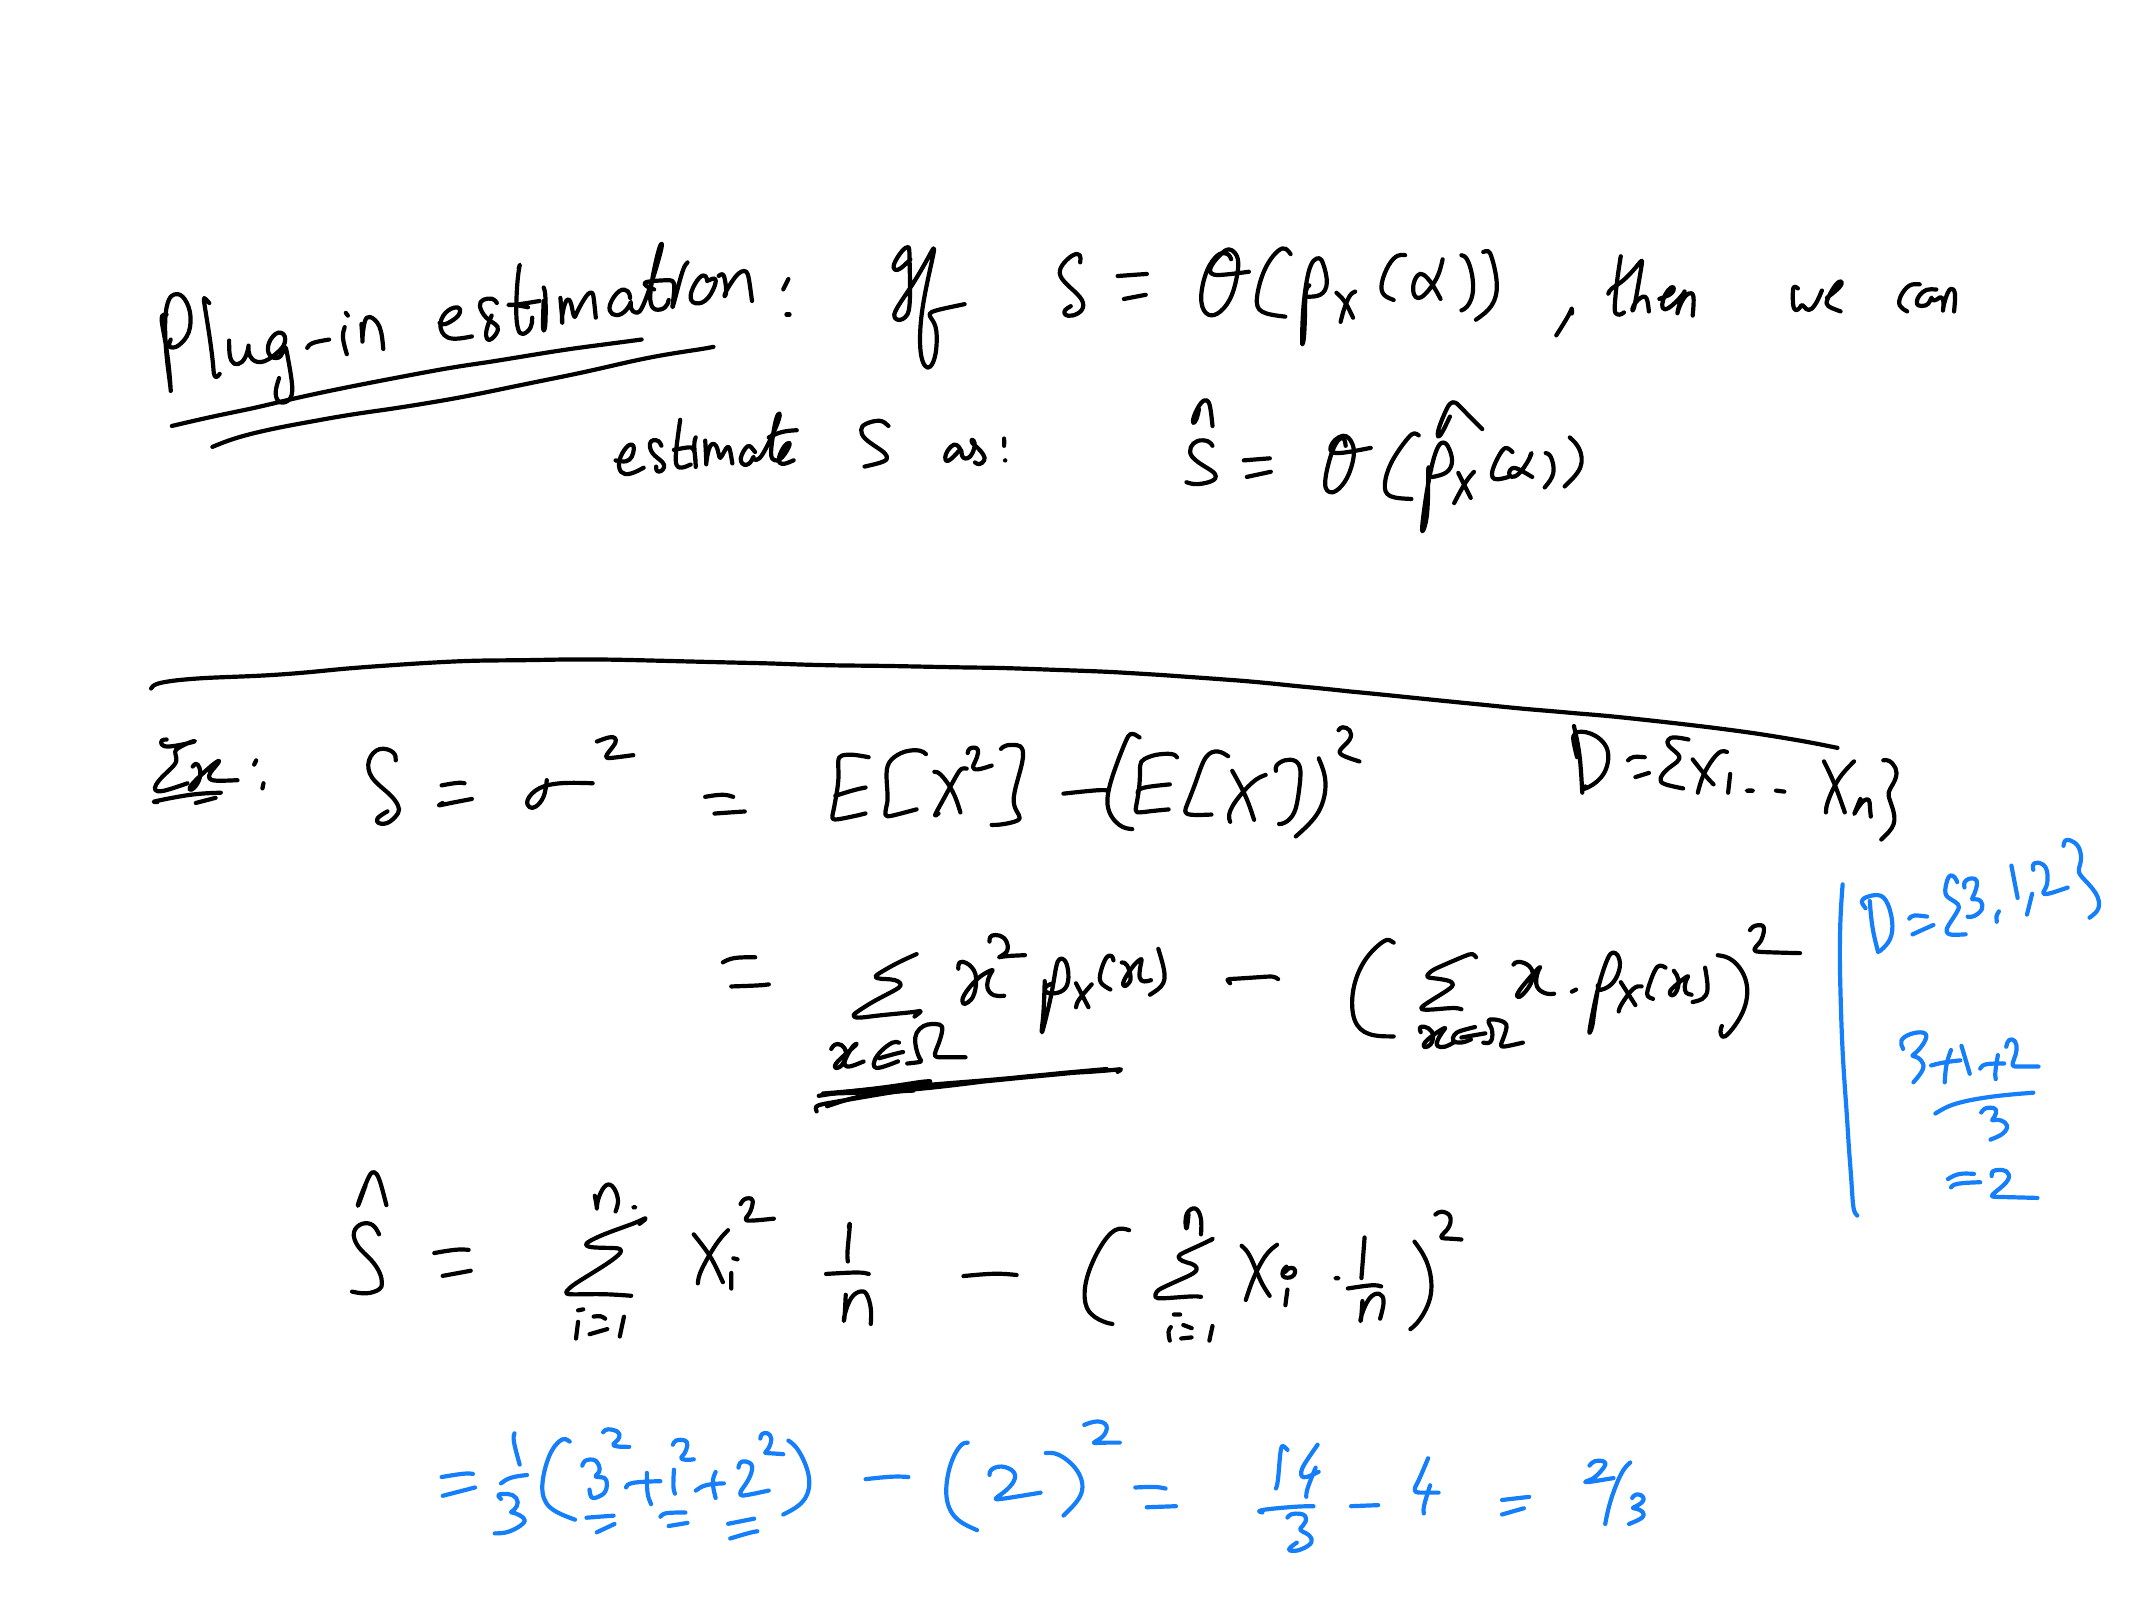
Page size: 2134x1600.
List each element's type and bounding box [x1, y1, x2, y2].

text_box [150, 243, 2100, 1552]
